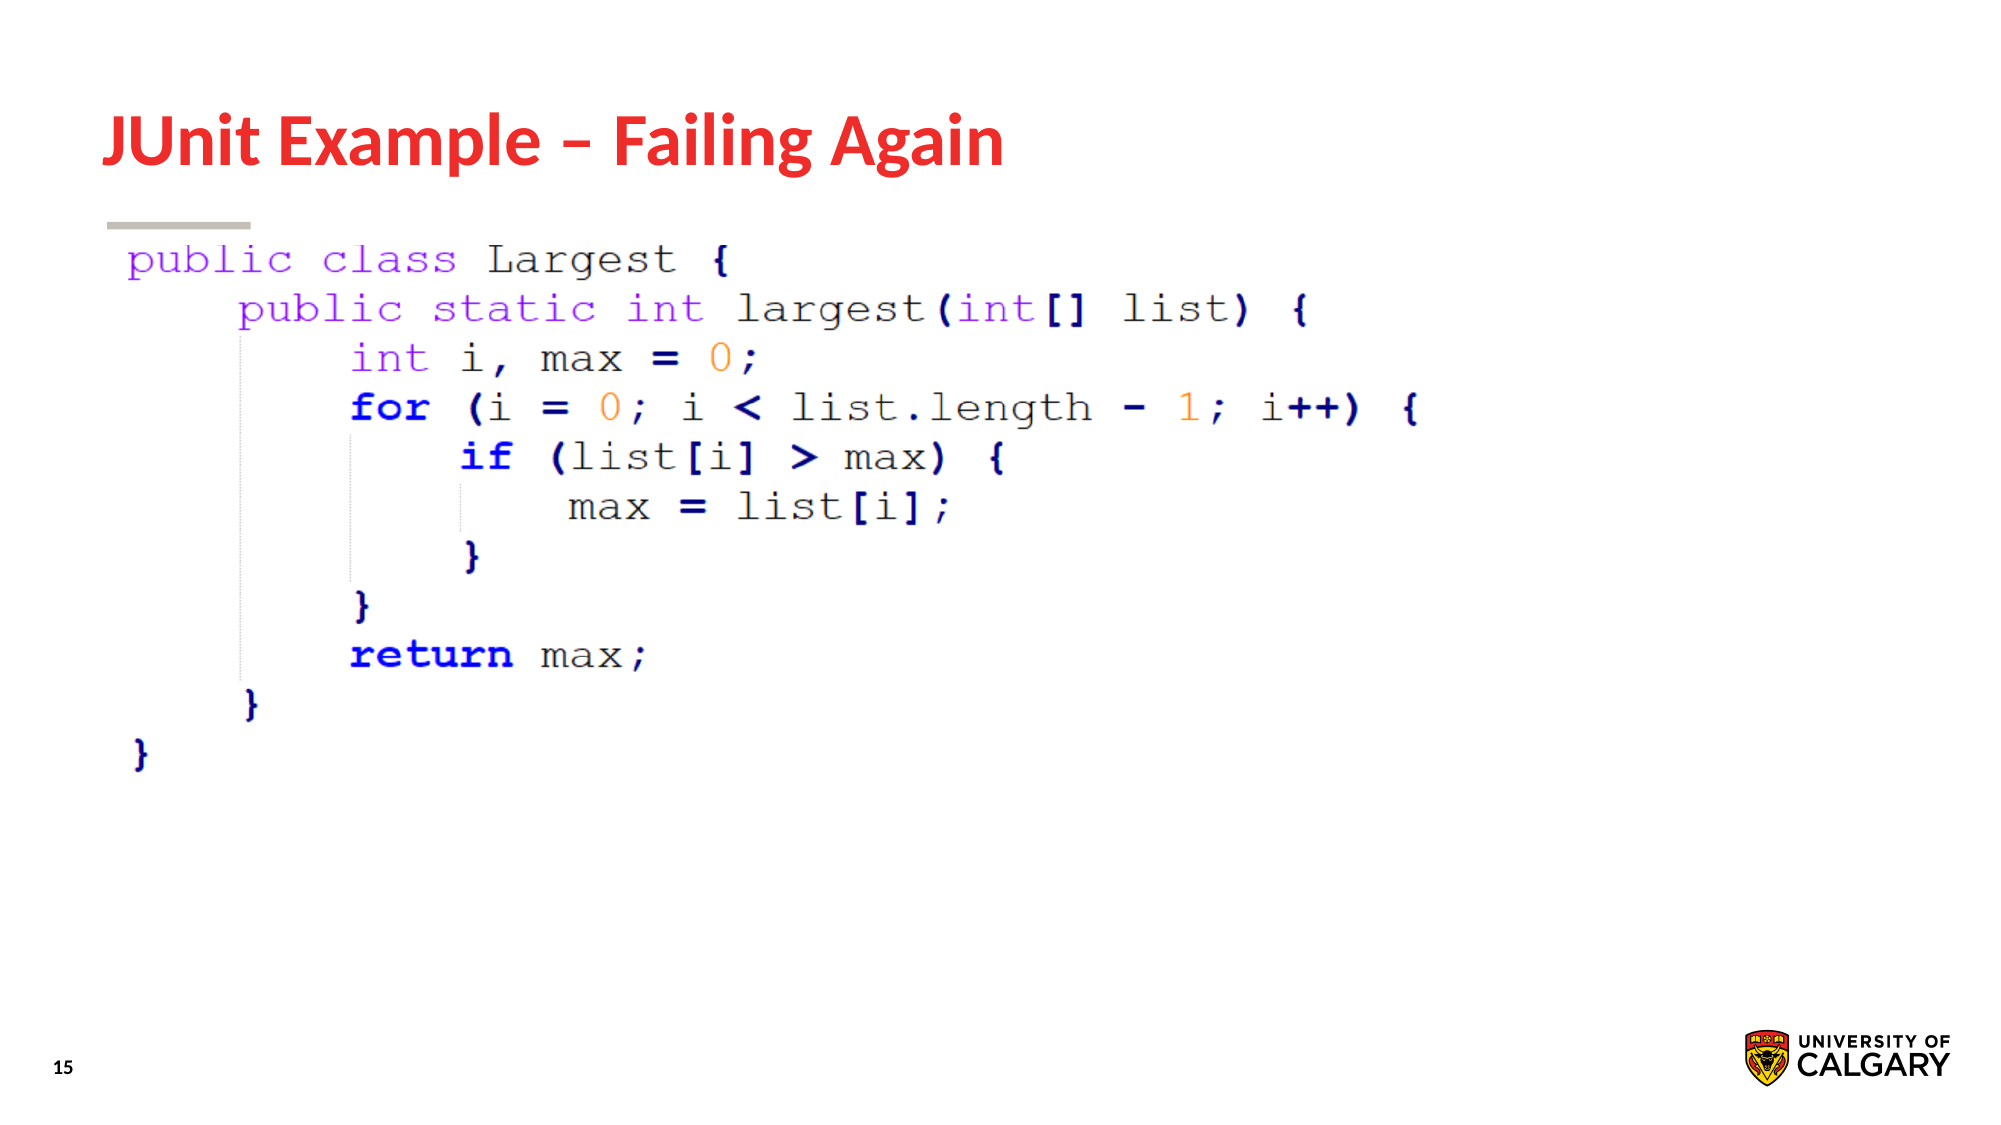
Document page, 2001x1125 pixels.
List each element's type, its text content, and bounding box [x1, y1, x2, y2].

picture [128, 245, 1424, 783]
title JUnit Example – Failing Again [87, 60, 1774, 222]
picture [1722, 1012, 1973, 1099]
